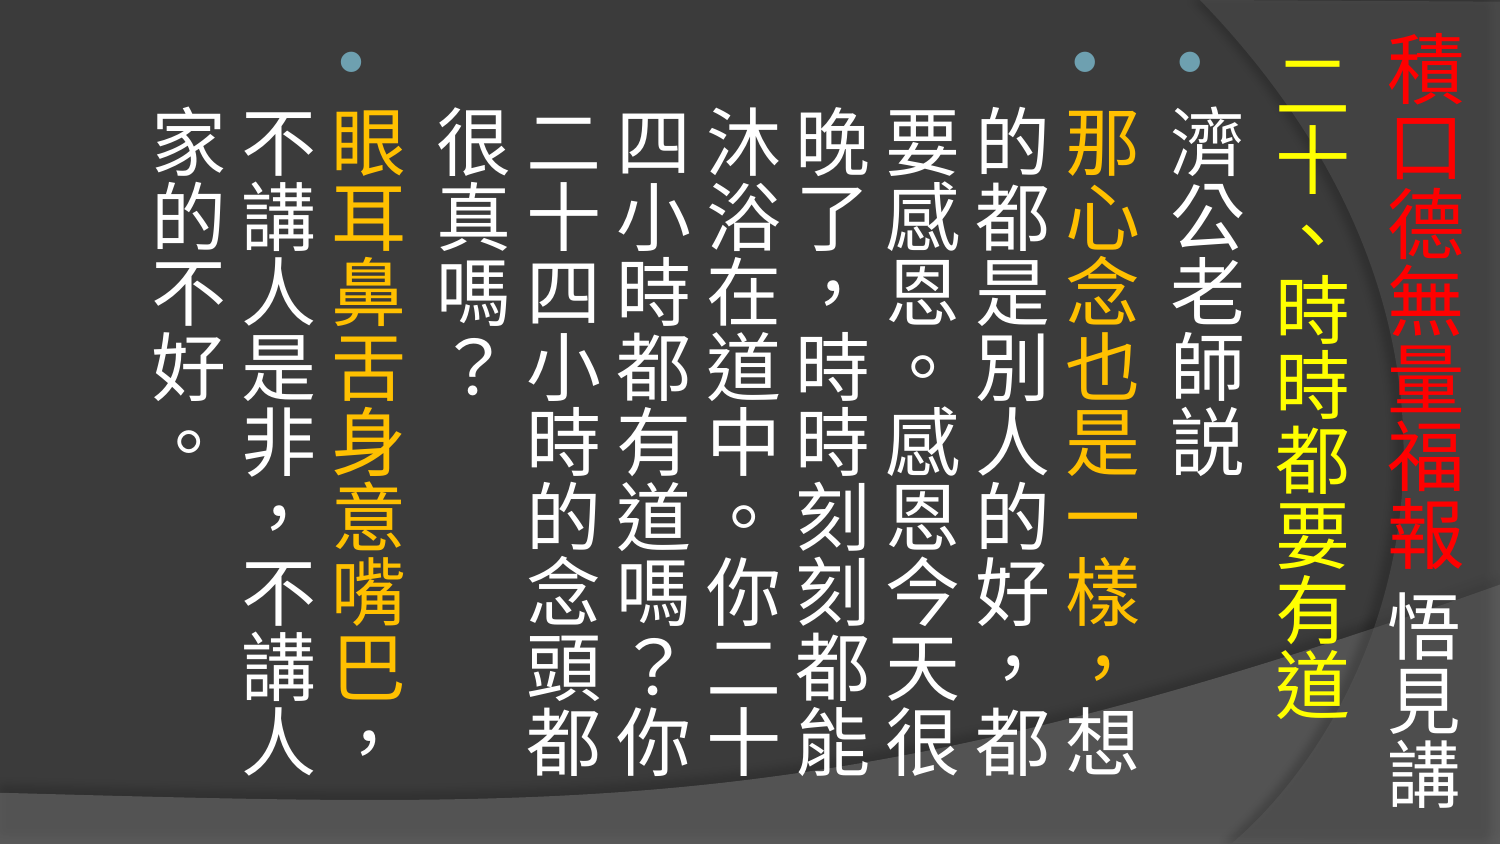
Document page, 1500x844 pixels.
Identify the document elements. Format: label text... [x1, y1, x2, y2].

list 二十、時時都要有道 濟公老師説 那心念也是一樣，想的都是別人的好，都要感恩。感恩今天很晚了，時時刻刻都能沐浴在道中。你二十四小時都有道嗎？你二十四小時的念頭都很真嗎？ 眼耳鼻舌身意嘴巴，不講人是非，不講人家的不好。 [29, 27, 1365, 820]
title 積口德無量福報 悟見講 [1364, 21, 1483, 820]
